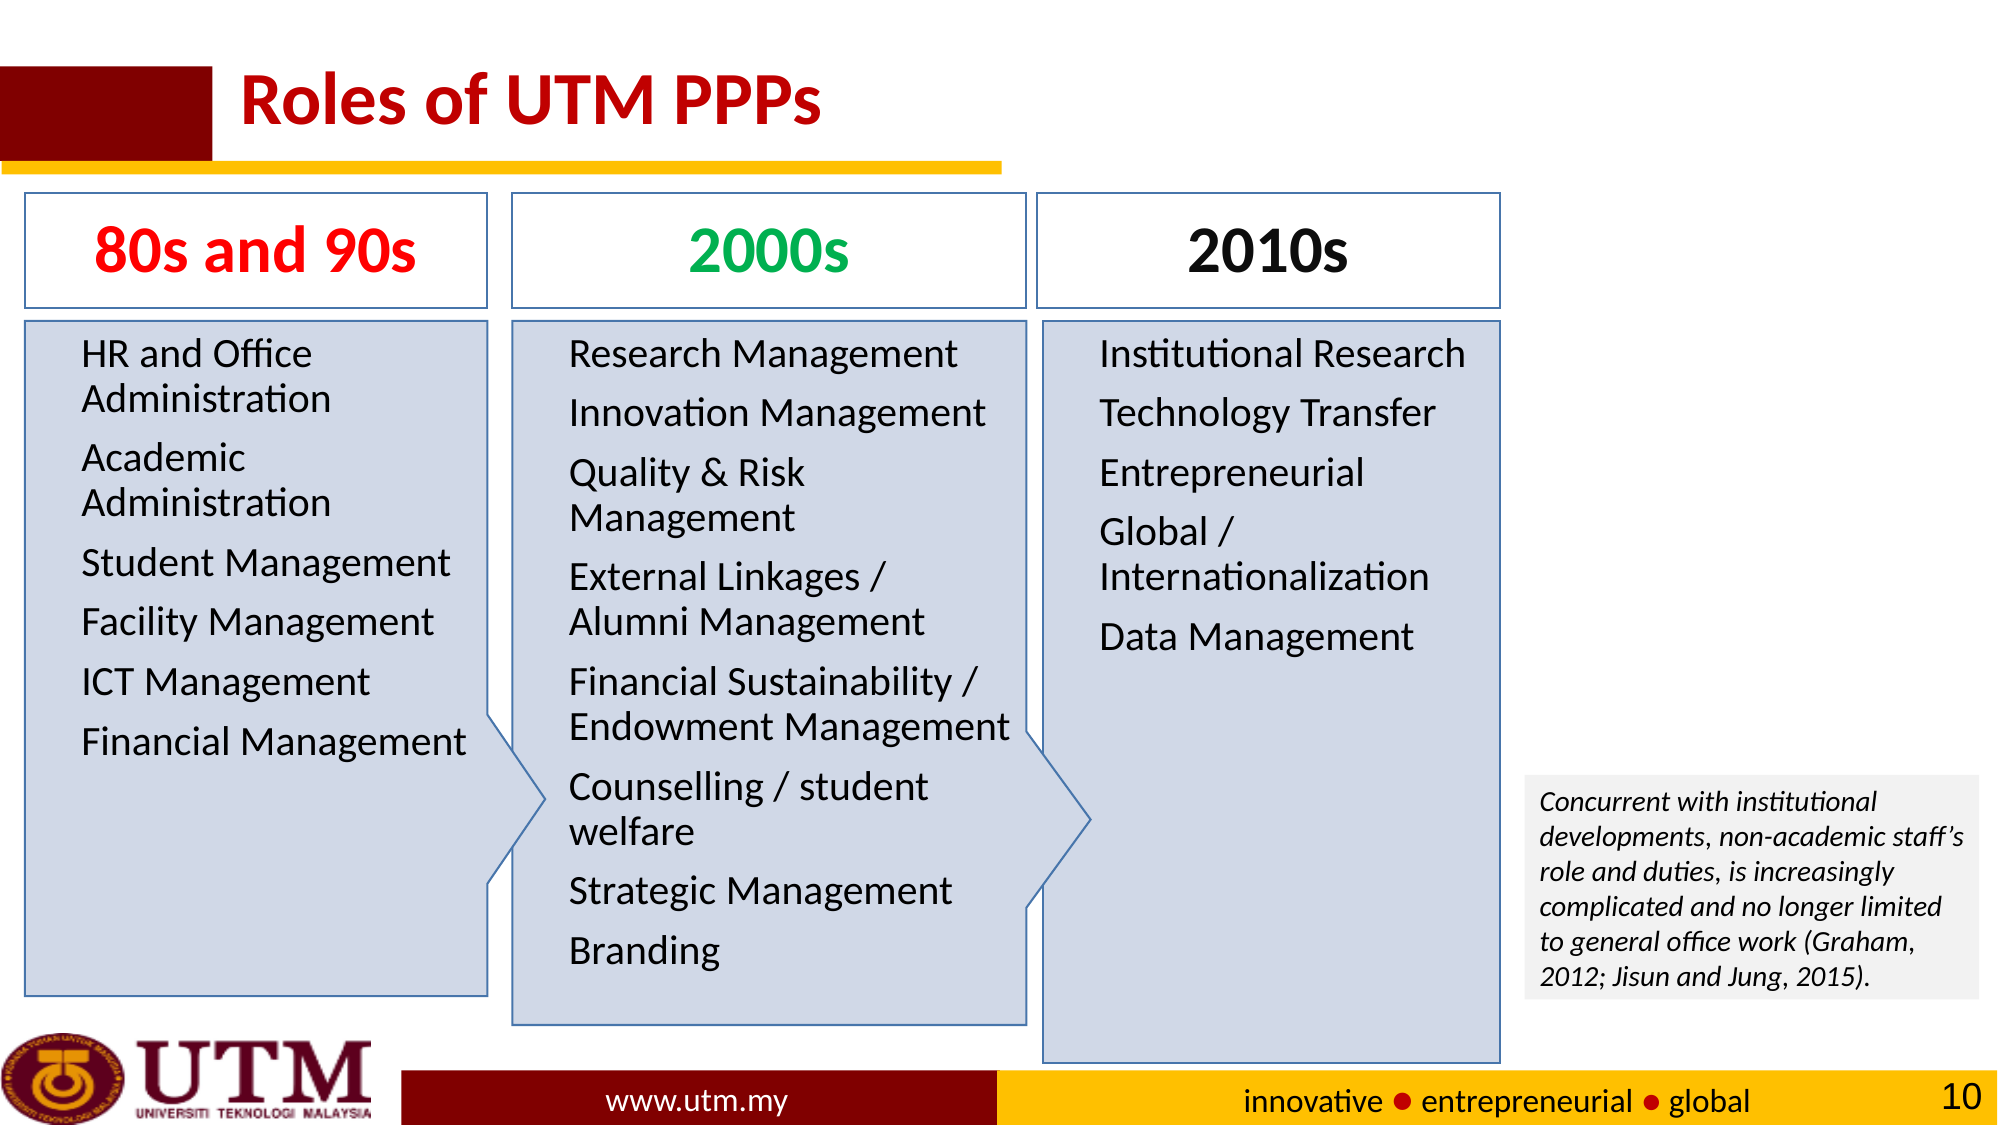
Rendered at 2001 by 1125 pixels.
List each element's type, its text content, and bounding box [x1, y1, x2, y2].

text_box Roles of UTM PPPs [224, 37, 1717, 153]
text_box Research Management Innovation Management Quality & Risk Management External Linkages / Alumni Management Financial Sustainability / Endowment Management Counselling / student welfare Strategic Management Branding [511, 319, 1092, 1027]
picture [0, 1033, 371, 1125]
text_box 80s and 90s [24, 192, 488, 309]
text_box 2000s [511, 192, 1027, 309]
text_box Institutional Research Technology Transfer Entrepreneurial Global / Internationalization Data Management [1042, 320, 1501, 1064]
text_box 2010s [1036, 192, 1501, 309]
text_box Concurrent with institutional developments, non-academic staff’s role and duties, is increasingly complicated and no longer limited to general office work (Graham, 2012; Jisun and Jung, 2015). [1524, 774, 1980, 1000]
text_box HR and Office Administration Academic Administration Student Management Facility Management ICT Management Financial Management [23, 319, 547, 998]
